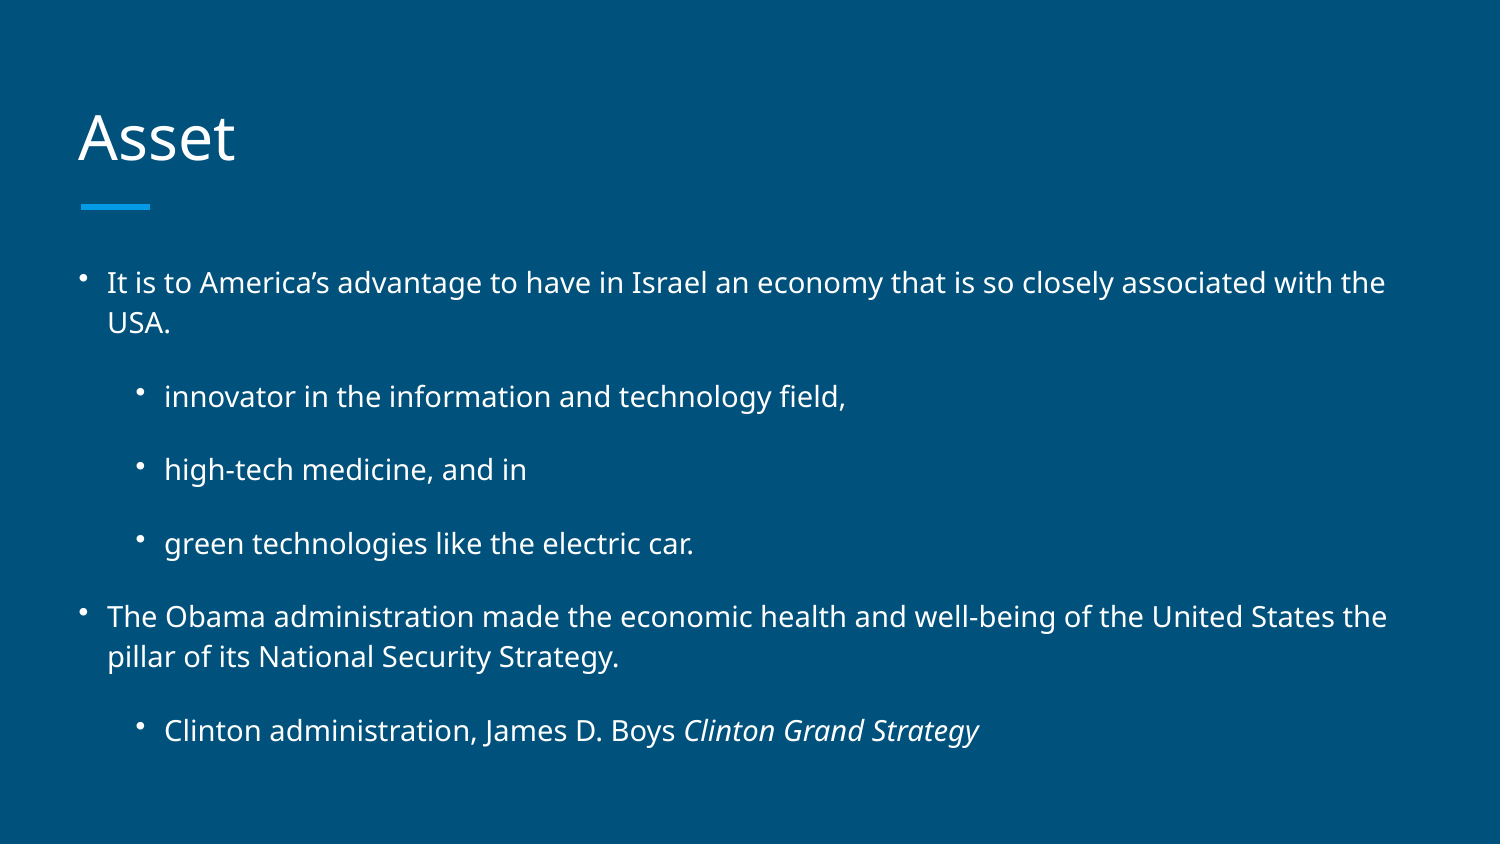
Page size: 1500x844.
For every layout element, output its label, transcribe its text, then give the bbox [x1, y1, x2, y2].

title Asset [63, 74, 1437, 189]
list It is to America’s advantage to have in Israel an economy that is so closely associated with the USA. innovator in the information and technology field, high-tech medicine, and in green technologies like the electric car. The Obama administration made the economic health and well-being of the United States the pillar of its National Security Strategy. Clinton administration, James D. Boys Clinton Grand Strategy [63, 243, 1437, 750]
